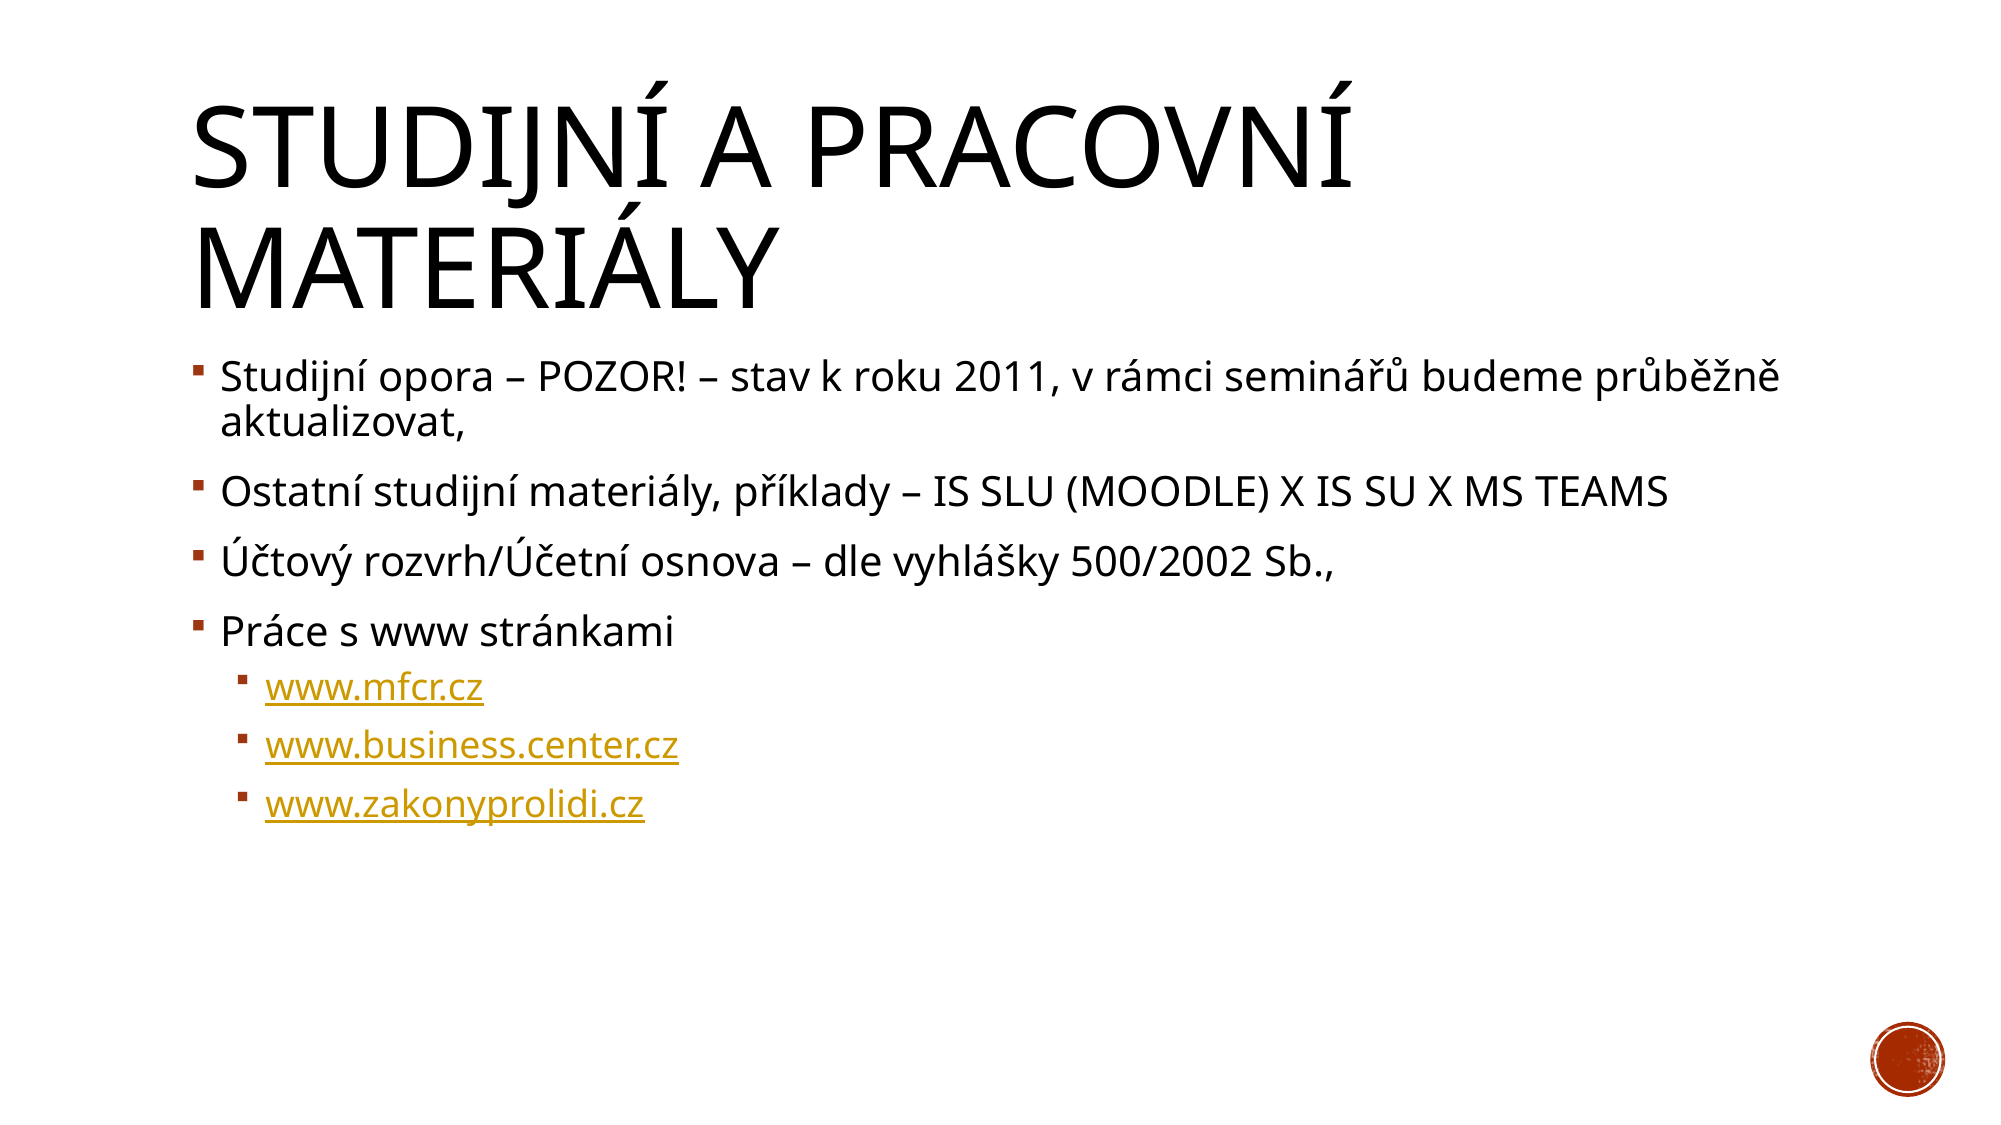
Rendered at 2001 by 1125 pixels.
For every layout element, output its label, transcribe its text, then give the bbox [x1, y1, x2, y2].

title Studijní a pracovní materiály [175, 79, 1826, 344]
list Studijní opora – POZOR! – stav k roku 2011, v rámci seminářů budeme průběžně aktualizovat, Ostatní studijní materiály, příklady – IS SLU (MOODLE) X IS SU X MS TEAMS Účtový rozvrh/Účetní osnova – dle vyhlášky 500/2002 Sb., Práce s www stránkami www.mfcr.cz www.business.center.cz www.zakonyprolidi.cz [175, 348, 1826, 1013]
